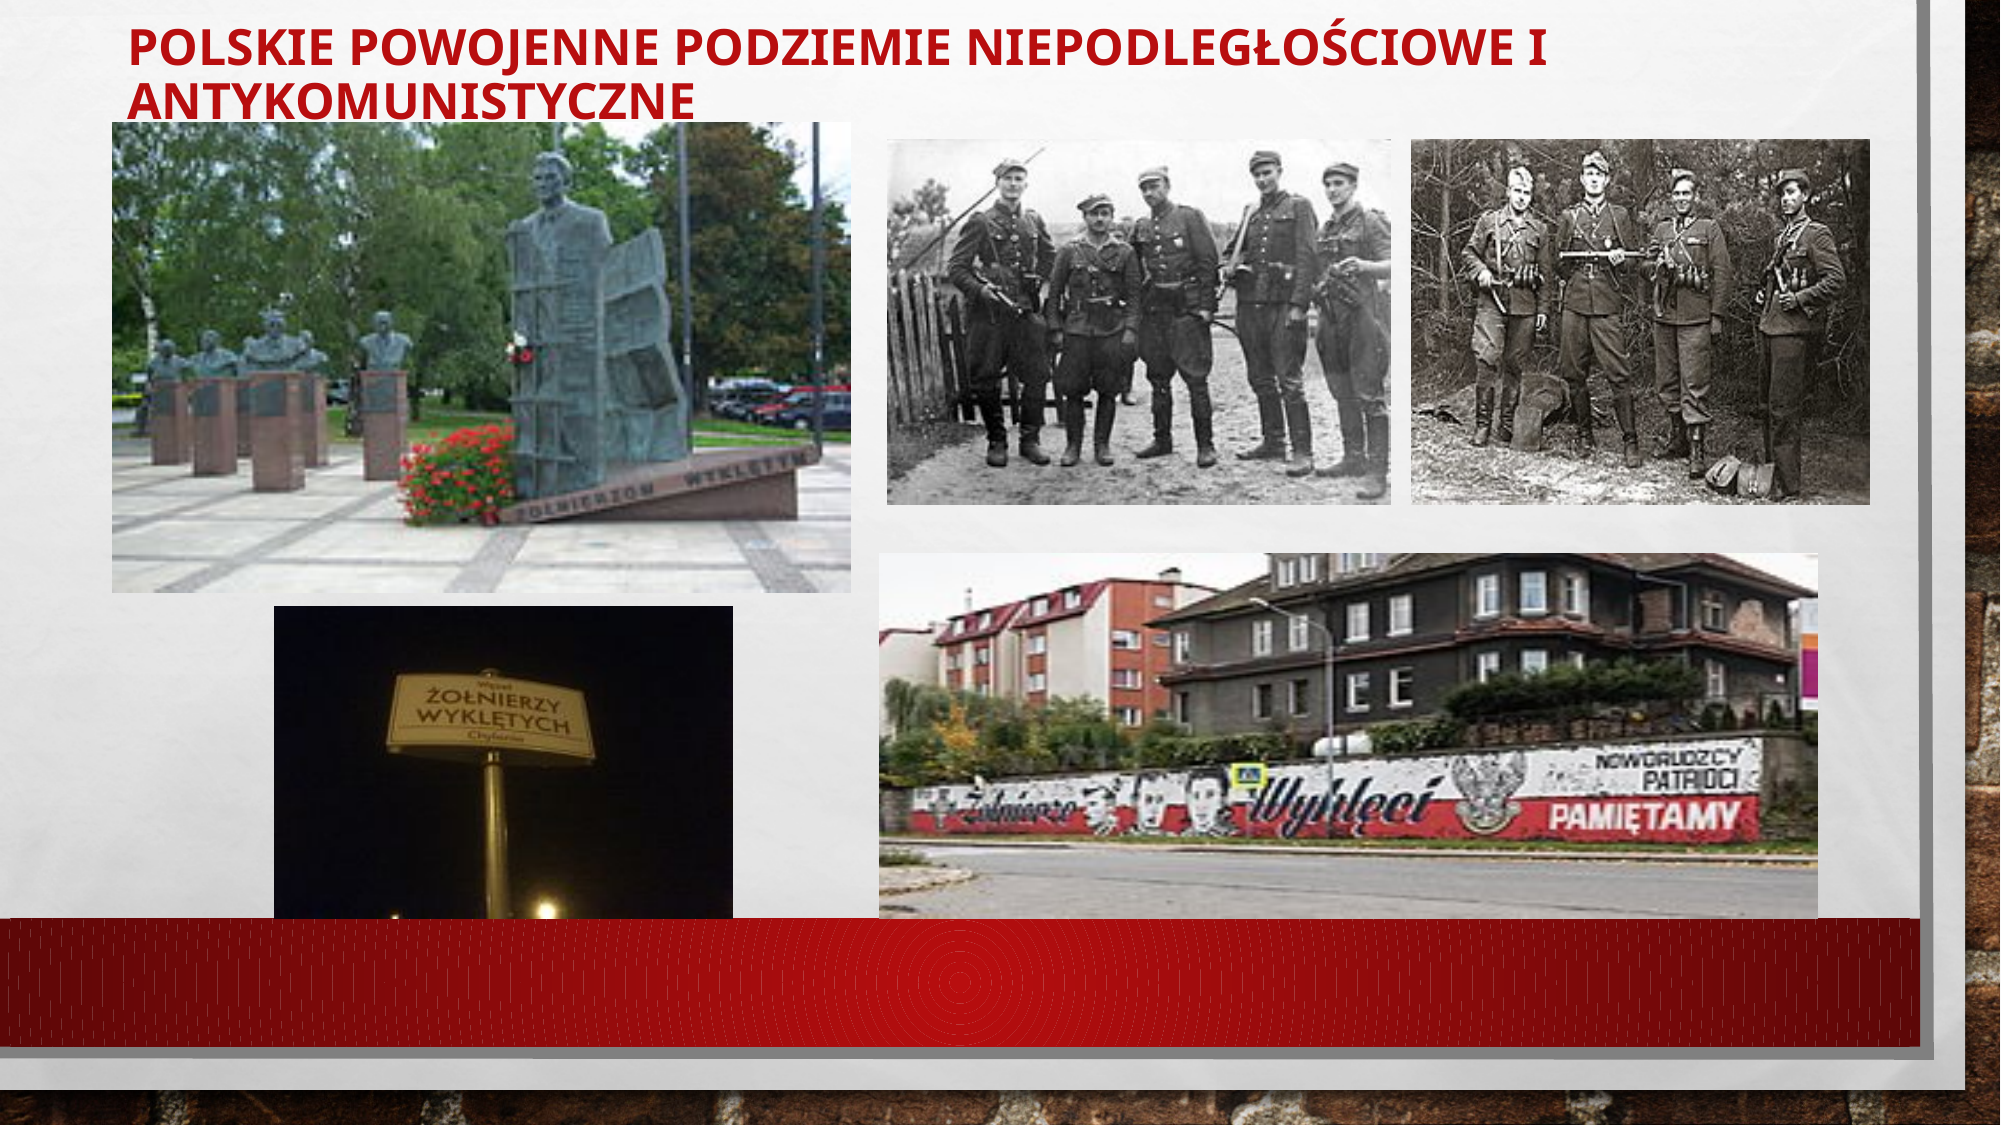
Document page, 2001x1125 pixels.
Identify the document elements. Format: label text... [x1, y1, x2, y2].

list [1411, 138, 1870, 505]
picture [879, 553, 1819, 920]
picture [886, 138, 1391, 505]
picture [0, 0, 2000, 1125]
title polskie powojenne podziemie niepodległościowe i antykomunistyczne [112, 0, 1818, 182]
picture [274, 605, 733, 920]
picture [112, 121, 851, 593]
